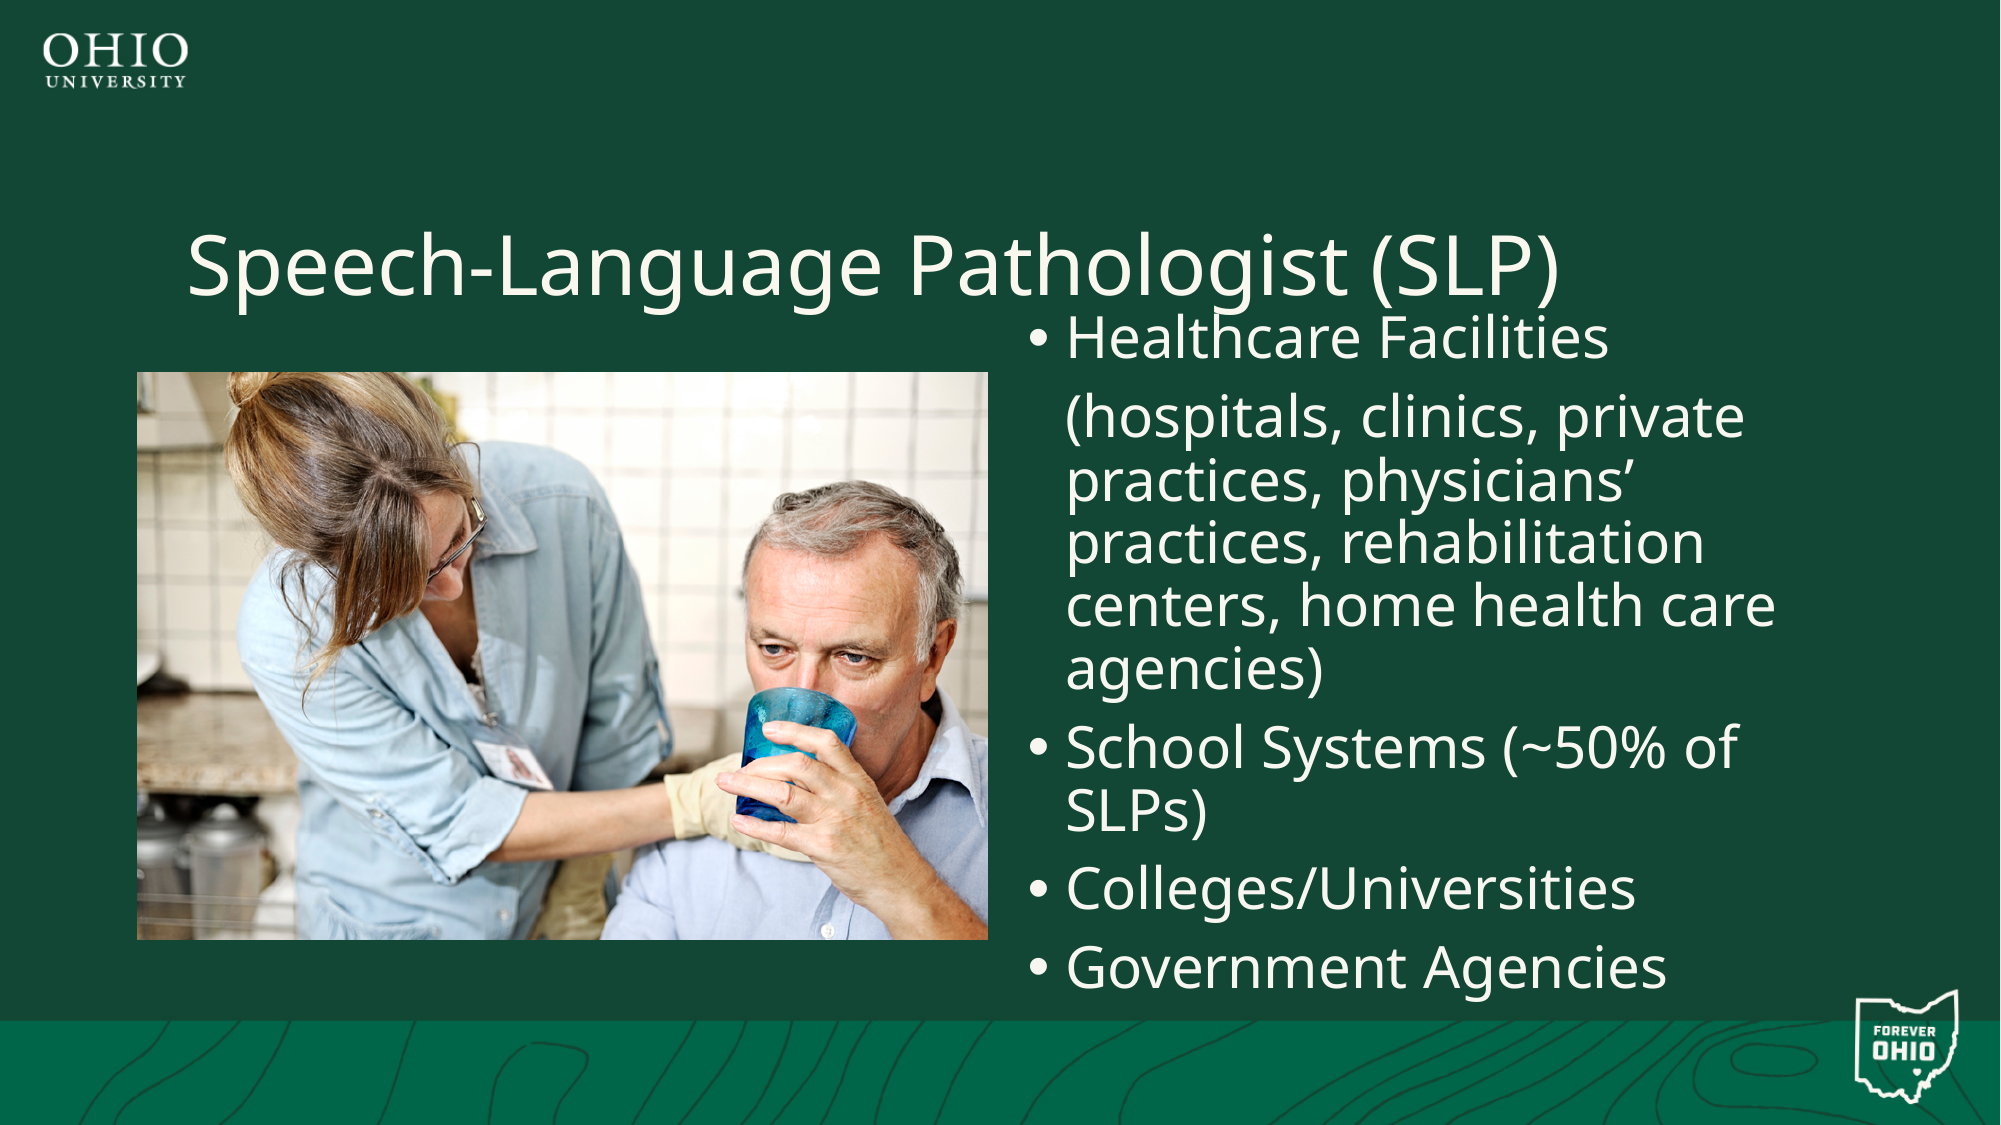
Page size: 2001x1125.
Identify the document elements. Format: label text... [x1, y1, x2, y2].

picture [0, 0, 2001, 1125]
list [137, 372, 988, 940]
title Speech-Language Pathologist (SLP) [171, 111, 1823, 320]
list Healthcare Facilities (hospitals, clinics, private practices, physicians’ practices, rehabilitation centers, home health care agencies) School Systems (~50% of SLPs) Colleges/Universities Government Agencies [1012, 299, 1863, 1014]
